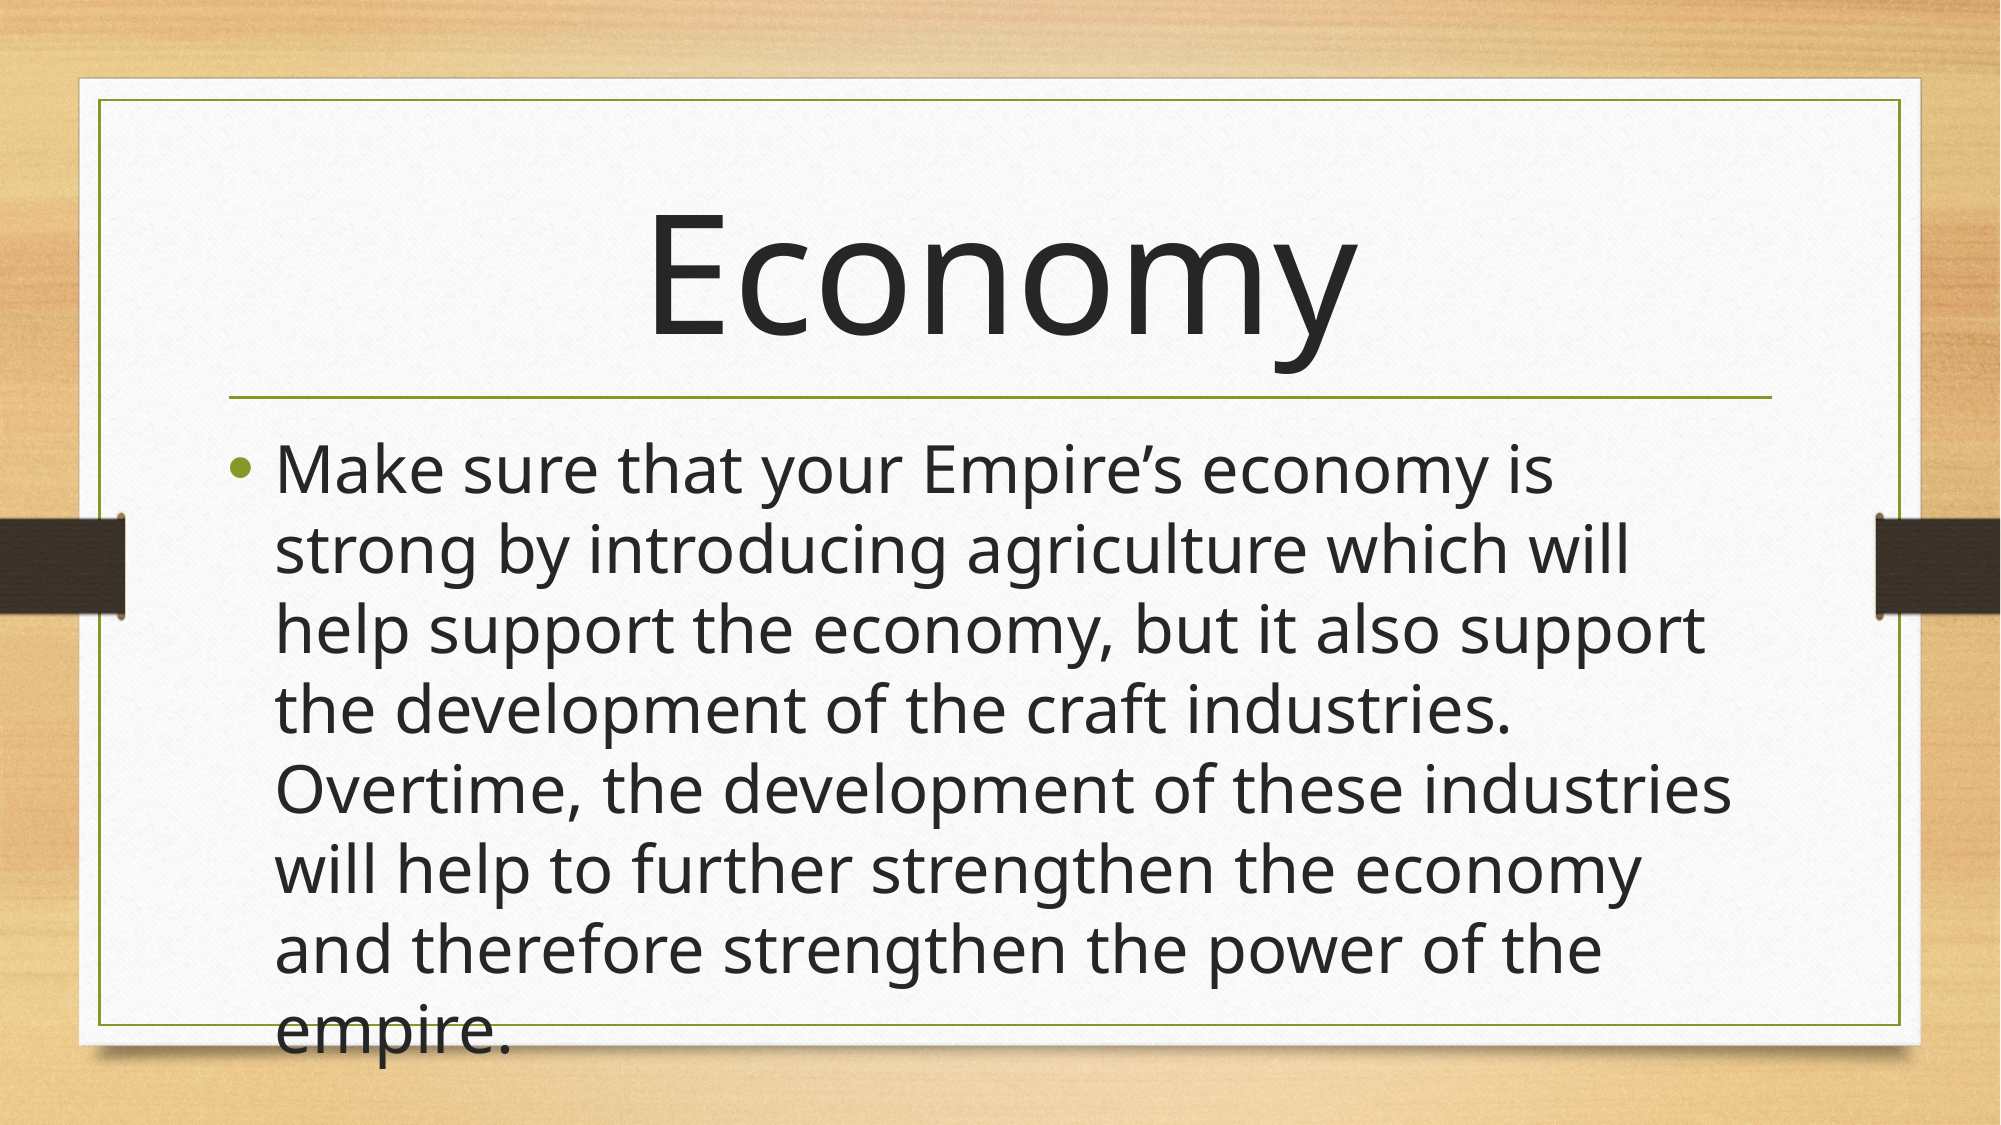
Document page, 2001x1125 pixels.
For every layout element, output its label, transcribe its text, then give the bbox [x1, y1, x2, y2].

list Make sure that your Empire’s economy is strong by introducing agriculture which will help support the economy, but it also support the development of the craft industries. Overtime, the development of these industries will help to further strengthen the economy and therefore strengthen the power of the empire. [212, 419, 1788, 964]
picture [0, 0, 2001, 1125]
title Economy [212, 161, 1788, 375]
